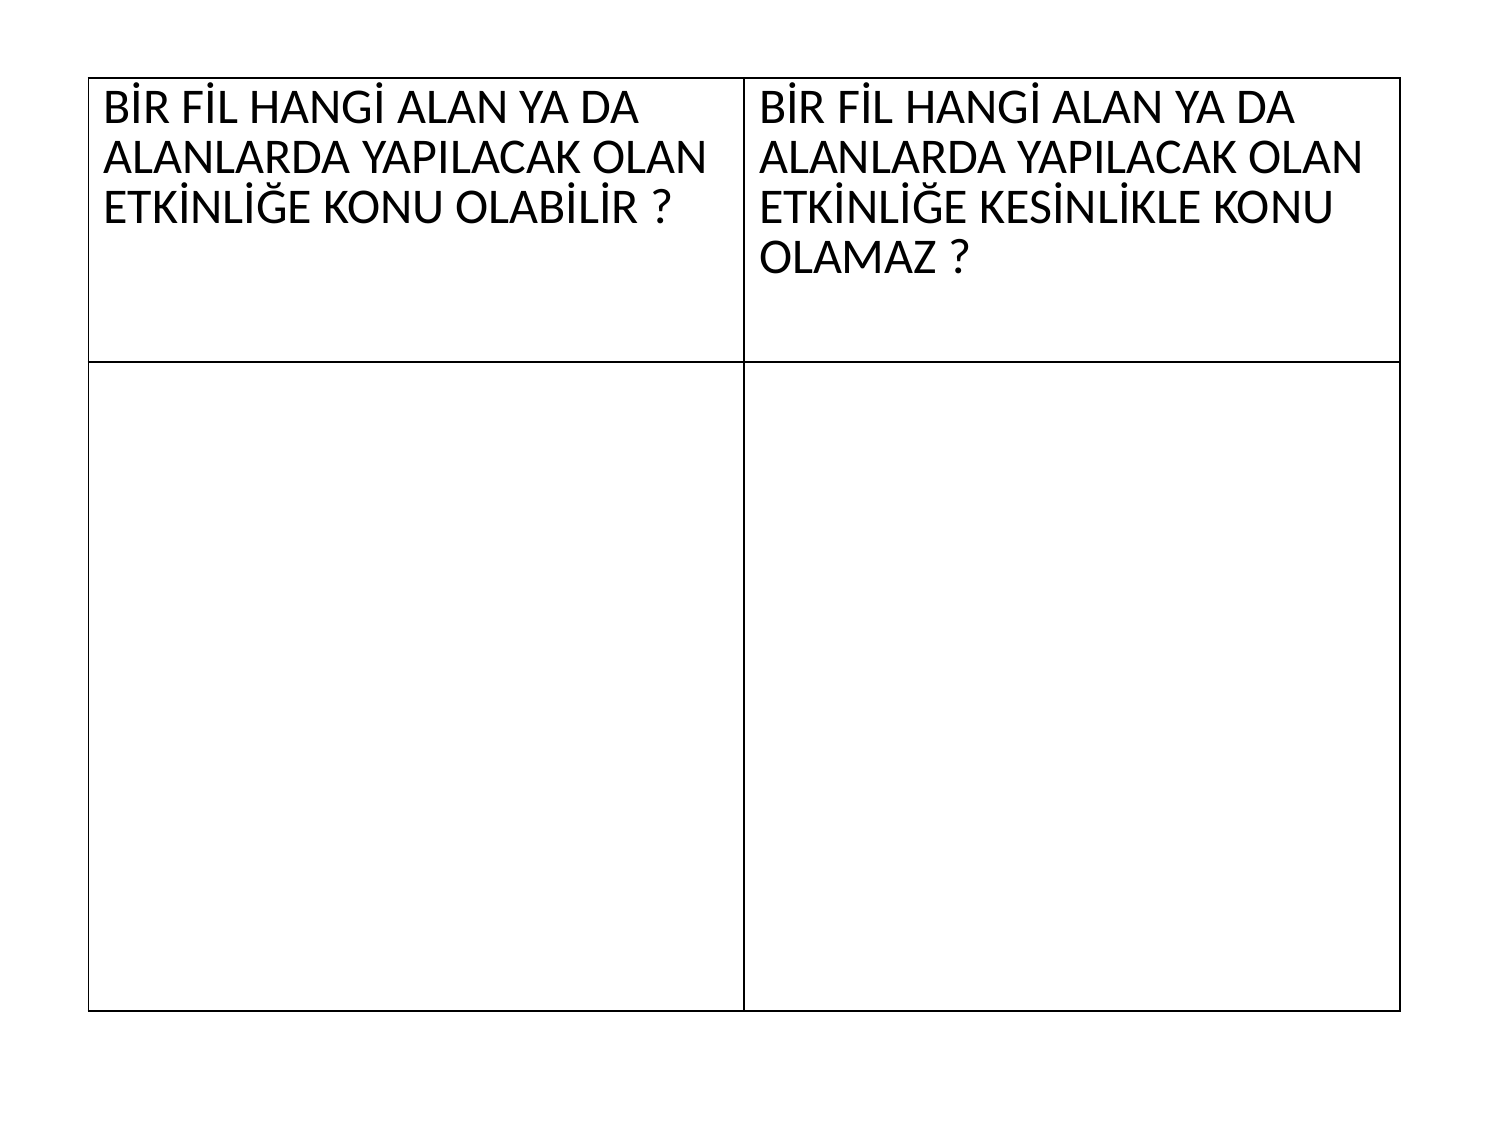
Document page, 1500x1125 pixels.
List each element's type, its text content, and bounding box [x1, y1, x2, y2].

table_cell [745, 363, 1399, 1010]
table_header BİR FİL HANGİ ALAN YA DA ALANLARDA YAPILACAK OLAN ETKİNLİĞE KESİNLİKLE KONU OLAMAZ ? [745, 79, 1399, 361]
table_header BİR FİL HANGİ ALAN YA DA ALANLARDA YAPILACAK OLAN ETKİNLİĞE KONU OLABİLİR ? [89, 79, 743, 361]
table_cell [89, 363, 743, 1010]
